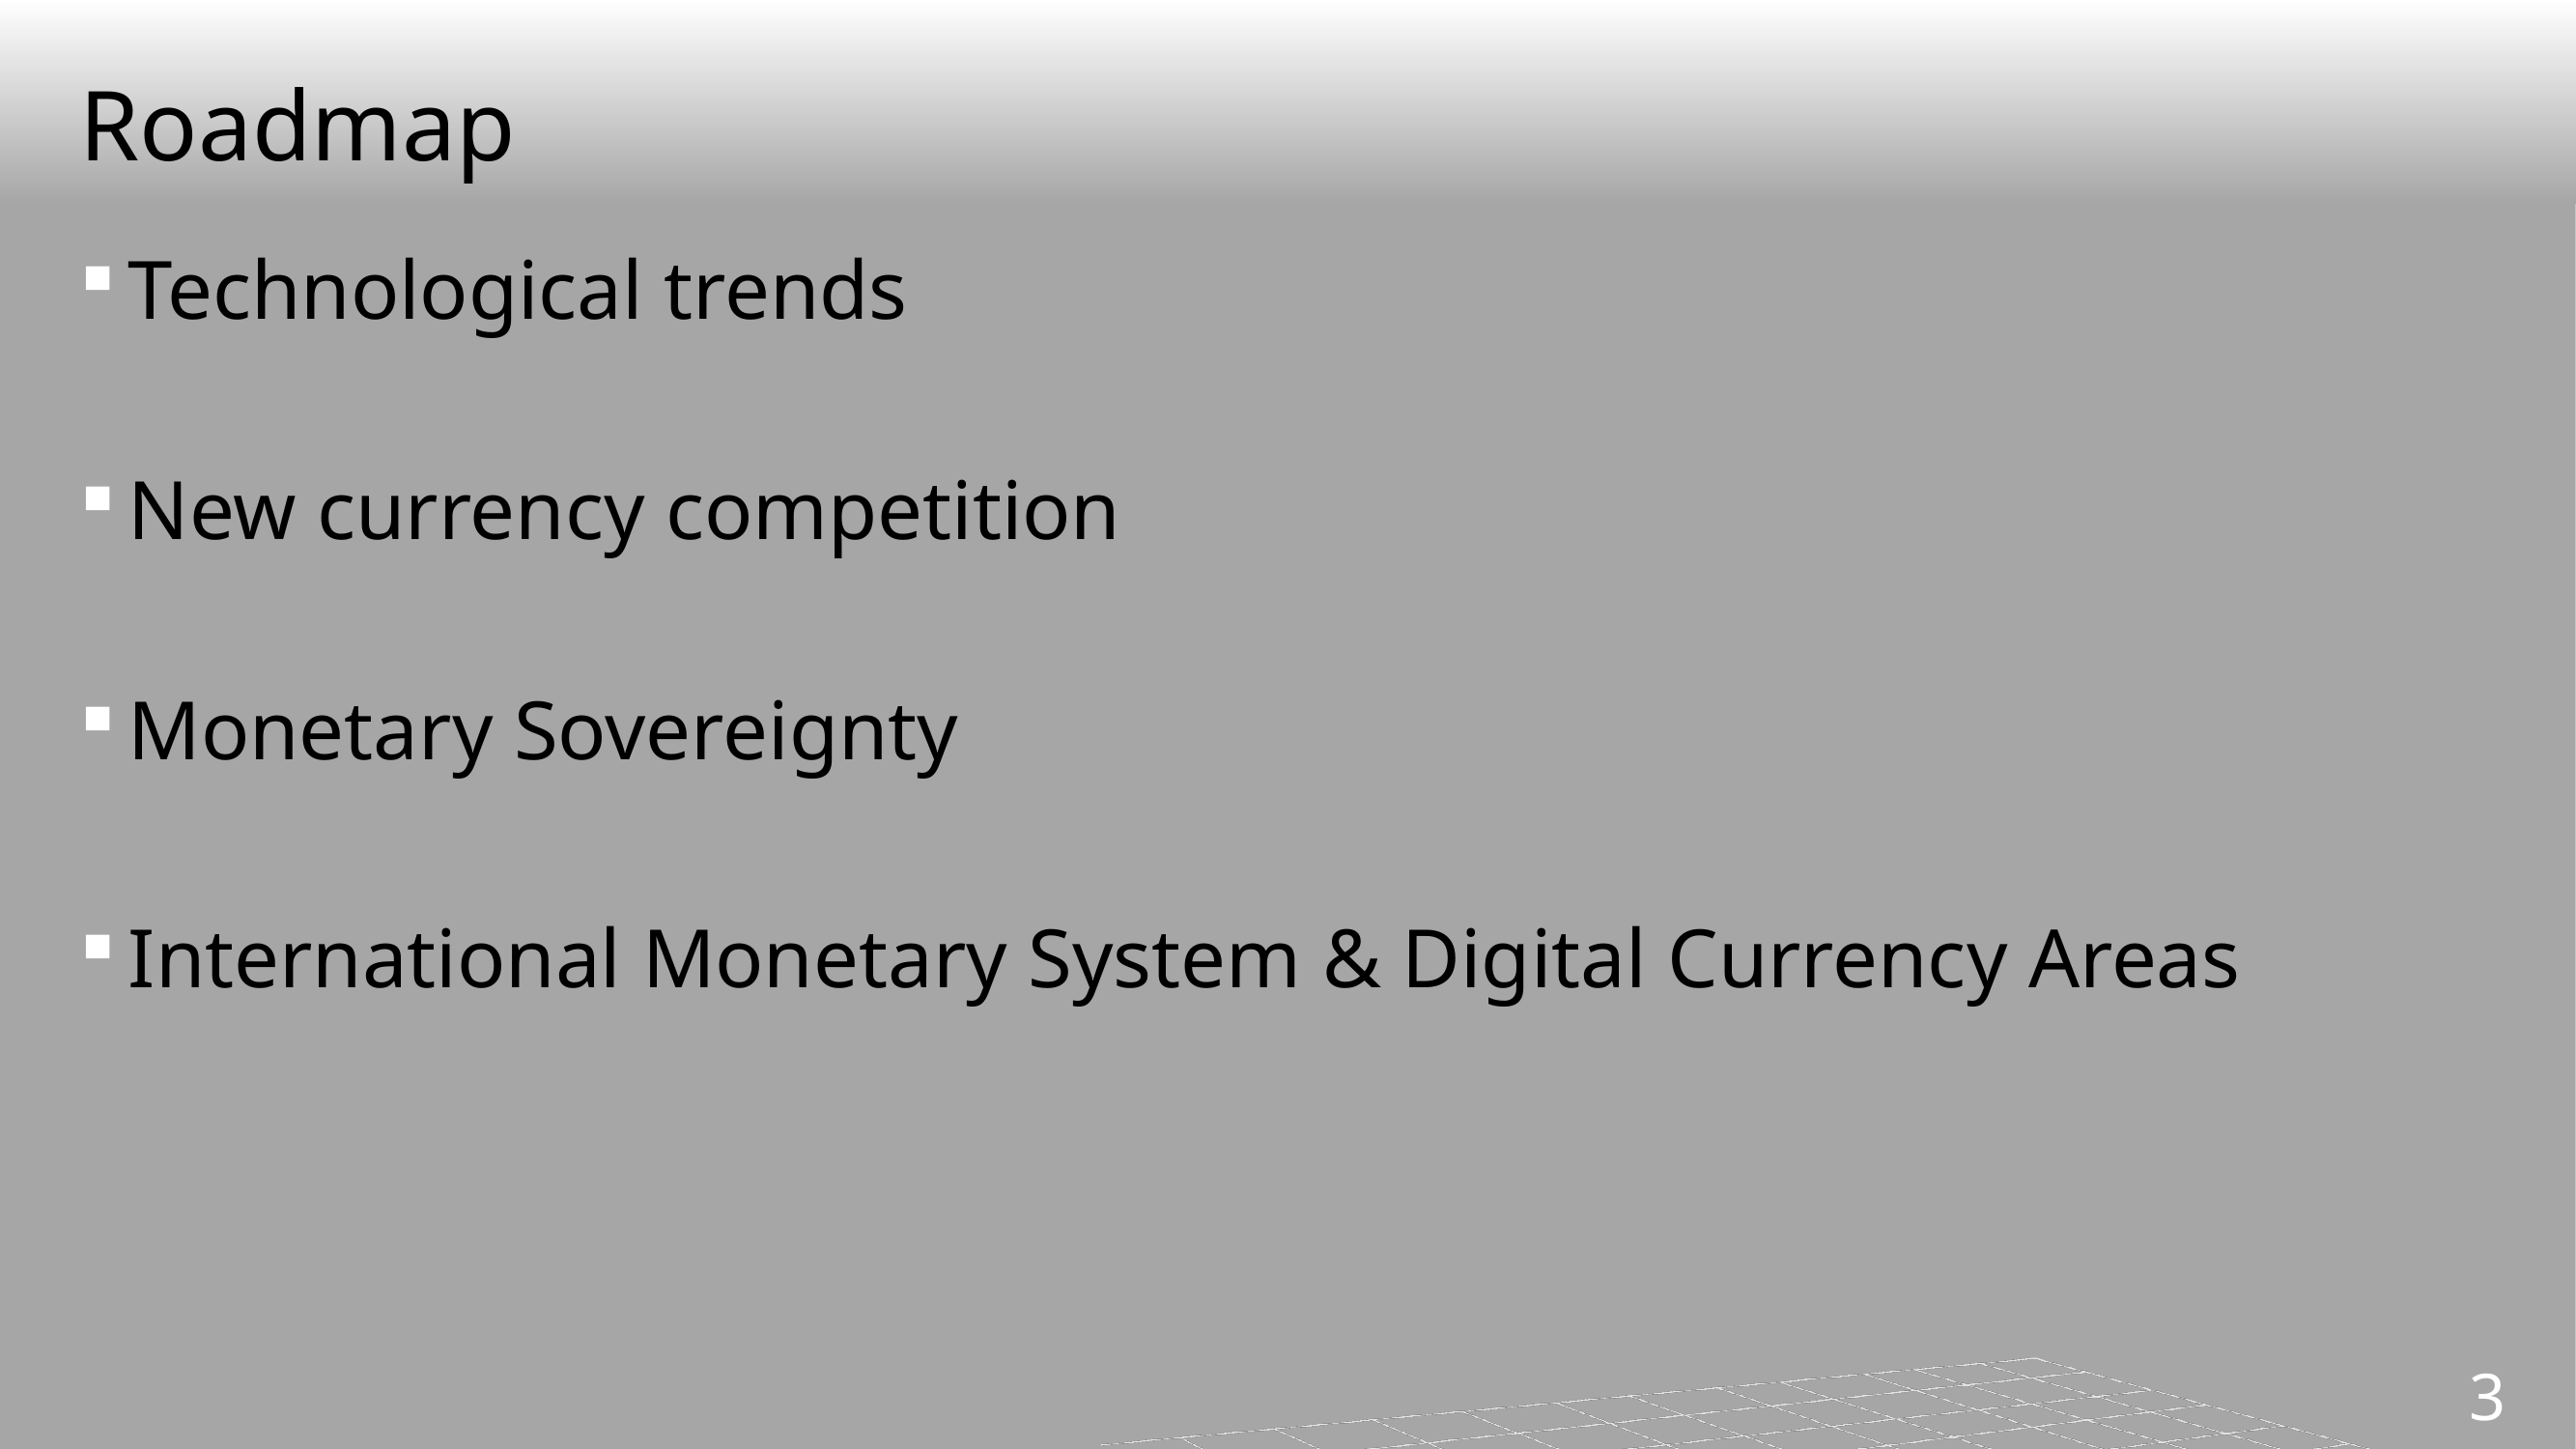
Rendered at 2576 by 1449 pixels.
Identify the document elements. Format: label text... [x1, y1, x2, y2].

slide_number 3 [2364, 1356, 2521, 1444]
title Roadmap [65, 39, 2521, 220]
list Technological trends New currency competition Monetary Sovereignty International Monetary System & Digital Currency Areas [65, 242, 2521, 1355]
picture [1103, 1355, 2576, 1449]
